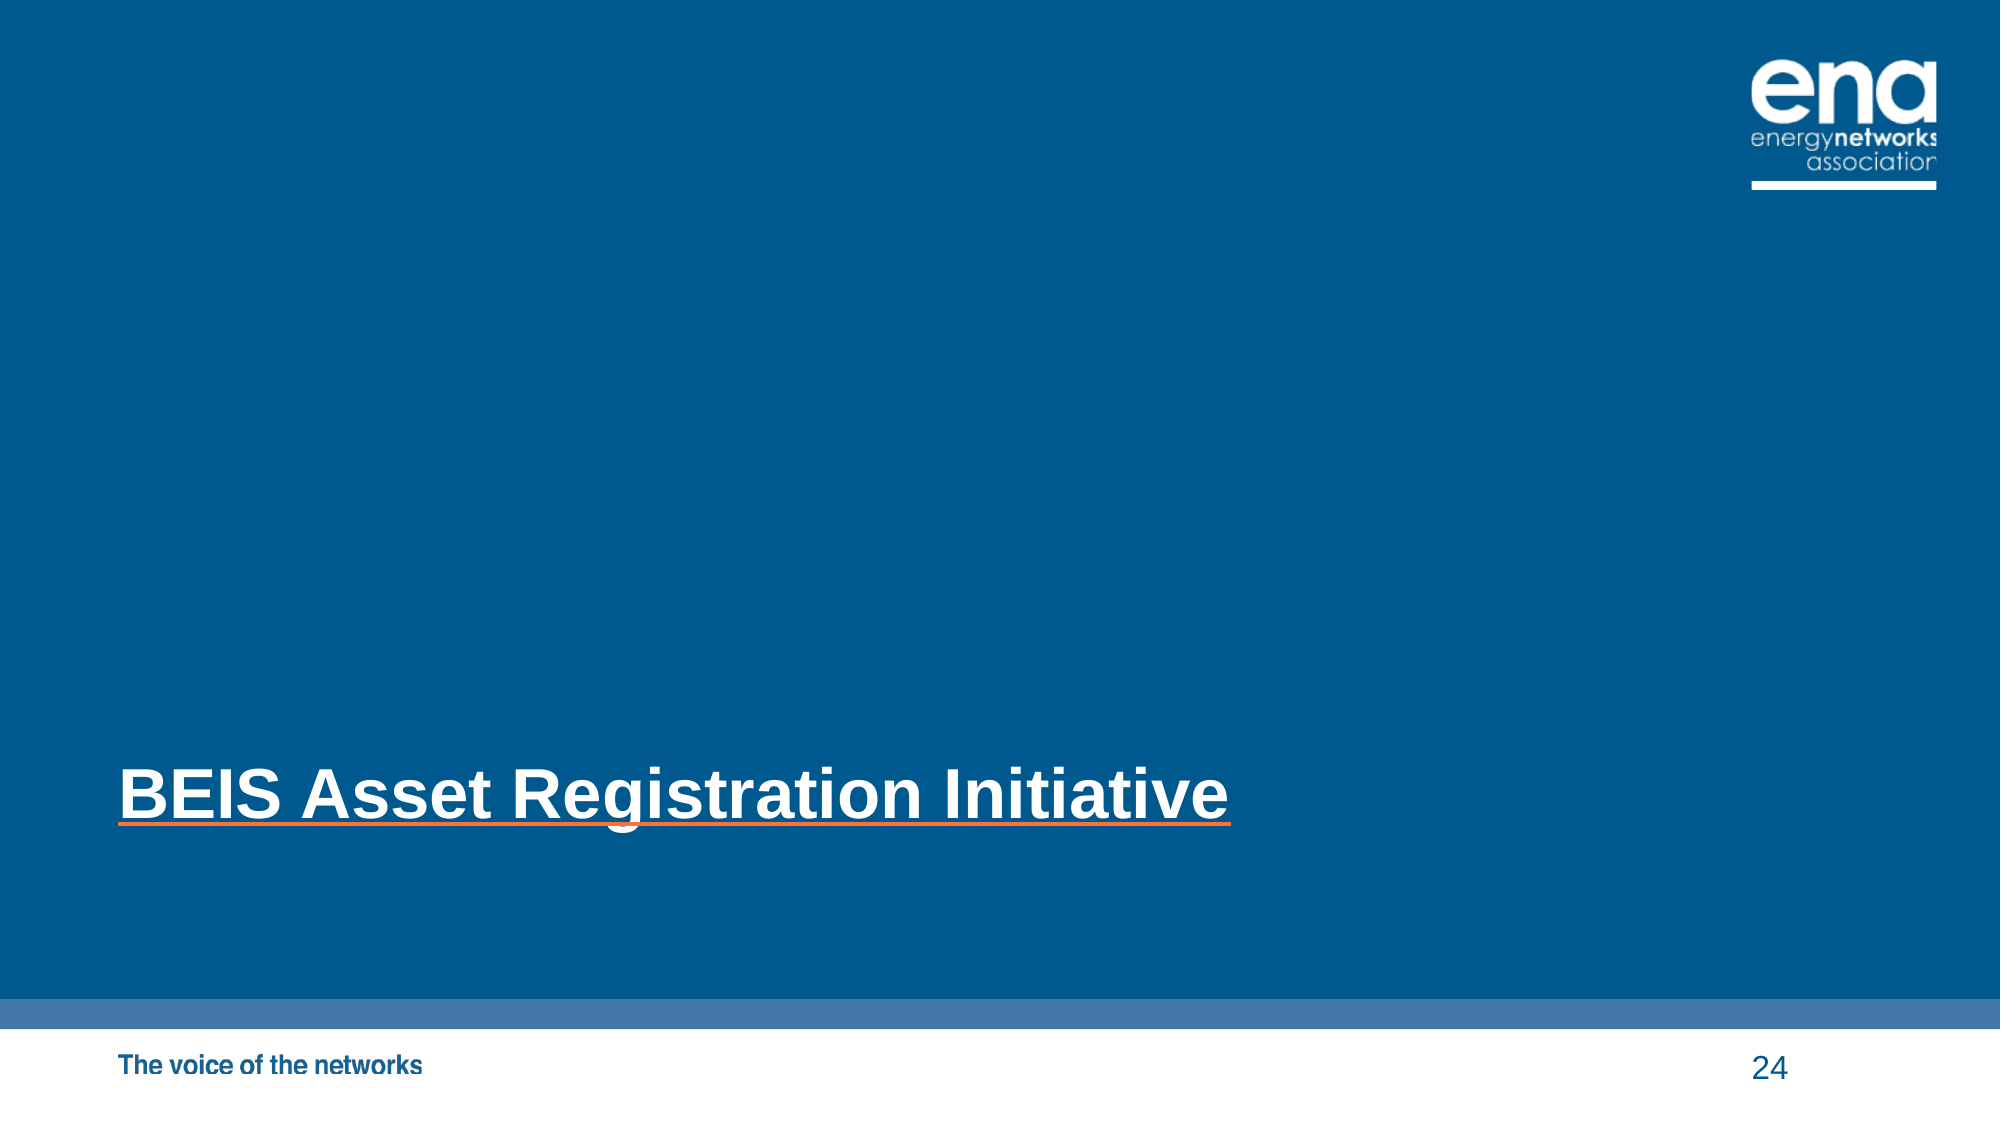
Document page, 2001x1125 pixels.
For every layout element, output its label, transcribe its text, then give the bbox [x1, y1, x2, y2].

slide_number 24 [1751, 1036, 1929, 1096]
title BEIS Asset Registration Initiative [118, 578, 1403, 833]
